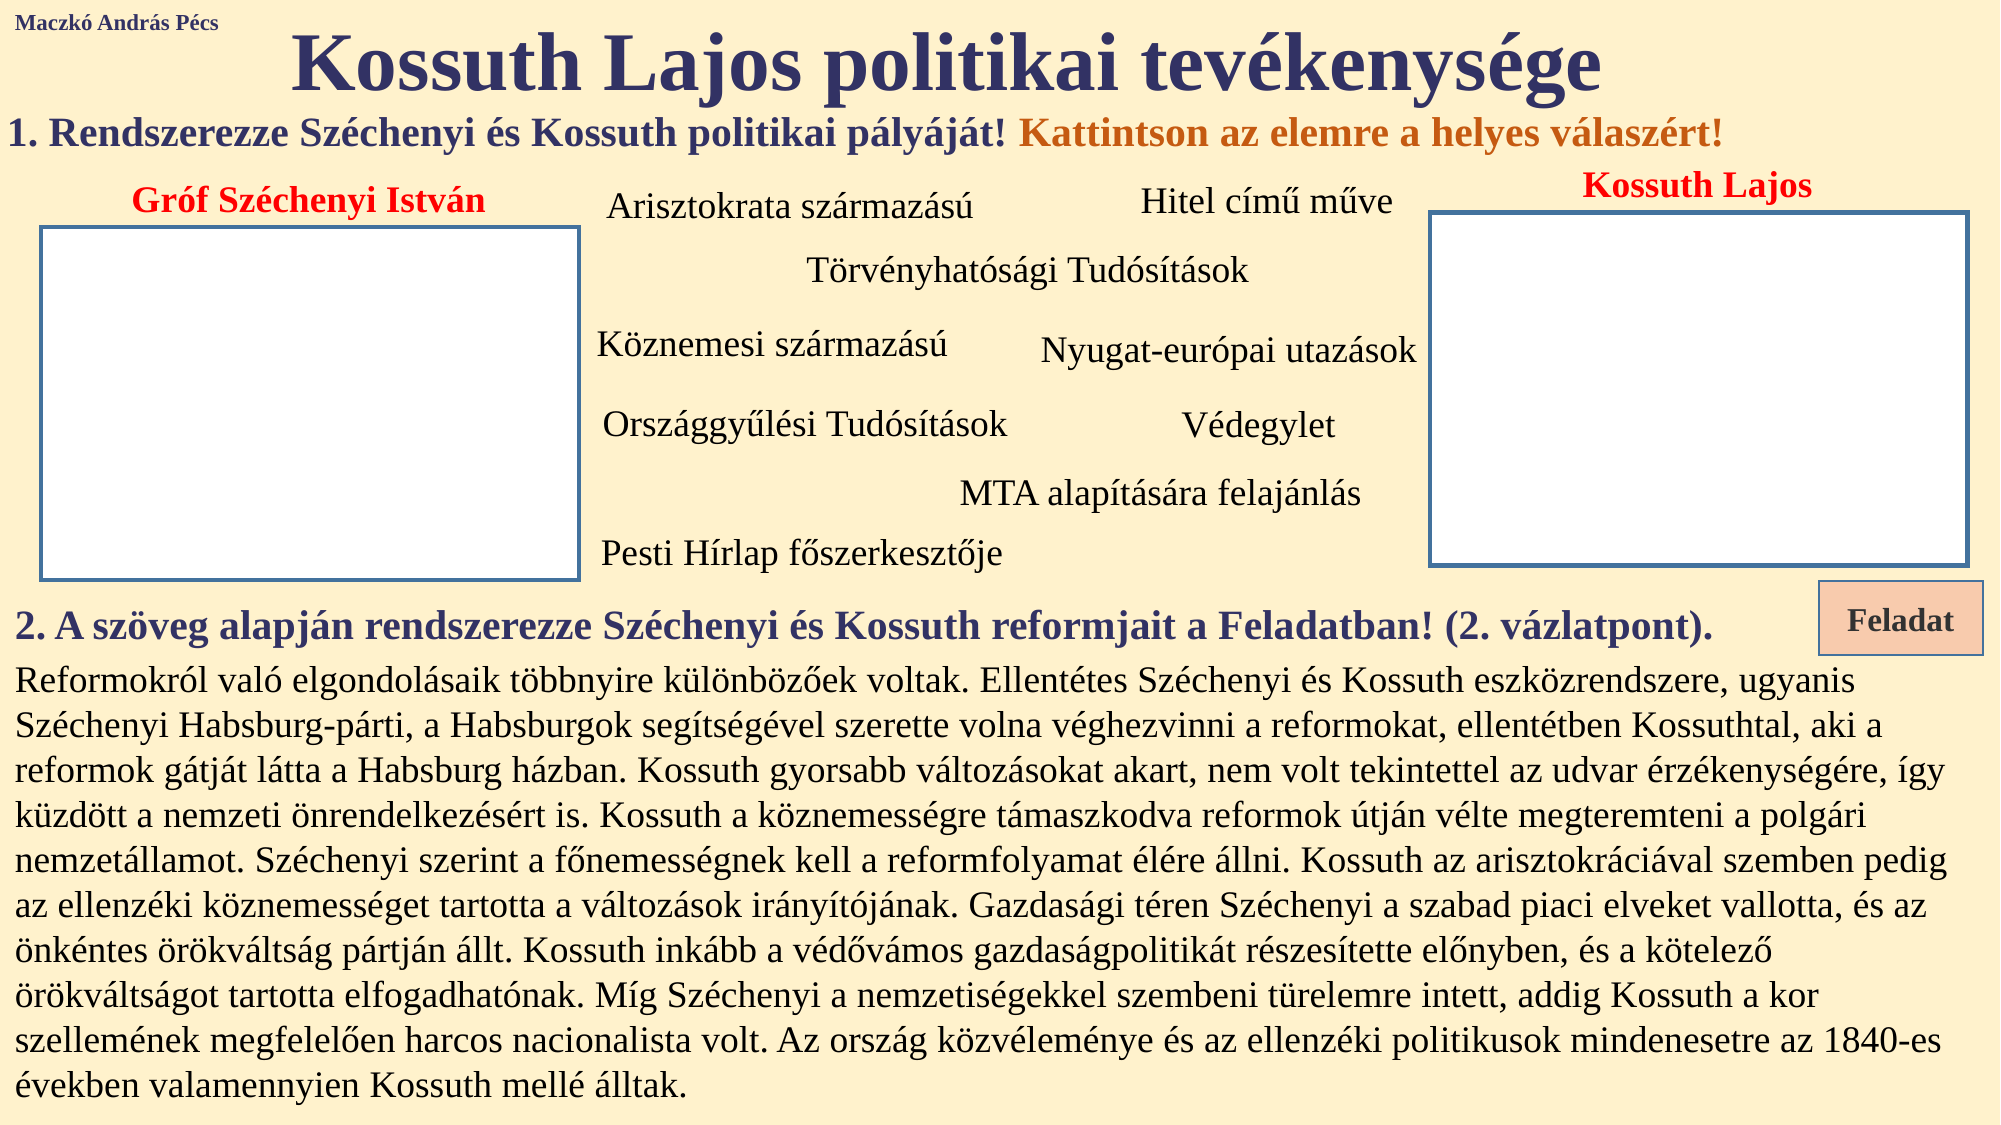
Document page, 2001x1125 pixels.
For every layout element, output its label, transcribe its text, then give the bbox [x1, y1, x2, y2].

text_box Kossuth Lajos politikai tevékenysége [275, 0, 1620, 96]
text_box Reformokról való elgondolásaik többnyire különbözőek voltak. Ellentétes Széchenyi és Kossuth eszközrendszere, ugyanis Széchenyi Habsburg-párti, a Habsburgok segítségével szerette volna véghezvinni a reformokat, ellentétben Kossuthtal, aki a reformok gátját látta a Habsburg házban. Kossuth gyorsabb változásokat akart, nem volt tekintettel az udvar érzékenységére, így küzdött a nemzeti önrendelkezésért is. Kossuth a köznemességre támaszkodva reformok útján vélte megteremteni a polgári nemzetállamot. Széchenyi szerint a főnemességnek kell a reformfolyamat élére állni. Kossuth az arisztokráciával szemben pedig az ellenzéki köznemességet tartotta a változások irányítójának. Gazdasági téren Széchenyi a szabad piaci elveket vallotta, és az önkéntes örökváltság pártján állt. Kossuth inkább a védővámos gazdaságpolitikát részesítette előnyben, és a kötelező örökváltságot tartotta elfogadhatónak. Míg Széchenyi a nemzetiségekkel szembeni türelemre intett, addig Kossuth a kor szellemének megfelelően harcos nacionalista volt. Az ország közvéleménye és az ellenzéki politikusok mindenesetre az 1840-es években valamennyien Kossuth mellé álltak. [0, 648, 2000, 1113]
text_box Pesti Hírlap főszerkesztője [586, 520, 1019, 581]
text_box Kossuth Lajos [1430, 152, 1965, 213]
text_box [40, 226, 580, 581]
text_box Országgyűlési Tudósítások [587, 391, 1044, 452]
text_box Védegylet [1166, 392, 1376, 452]
text_box [1429, 212, 1969, 567]
text_box 2. A szöveg alapján rendszerezze Széchenyi és Kossuth reformjait a Feladatban! (2. vázlatpont). [0, 590, 1739, 648]
text_box Nyugat-európai utazások [1025, 317, 1433, 377]
text_box 1. Rendszerezze Széchenyi és Kossuth politikai pályáját! Kattintson az elemre a helyes válaszért! [0, 96, 1912, 162]
text_box Maczkó András Pécs [0, 0, 238, 43]
text_box Hitel című műve [1125, 168, 1447, 229]
text_box Arisztokrata származású [591, 174, 1018, 234]
text_box Gróf Széchenyi István [41, 167, 576, 227]
text_box MTA alapítására felajánlás [944, 460, 1388, 520]
text_box Törvényhatósági Tudósítások [791, 237, 1283, 298]
text_box Köznemesi származású [581, 311, 976, 371]
text_box Feladat [1818, 580, 1984, 656]
